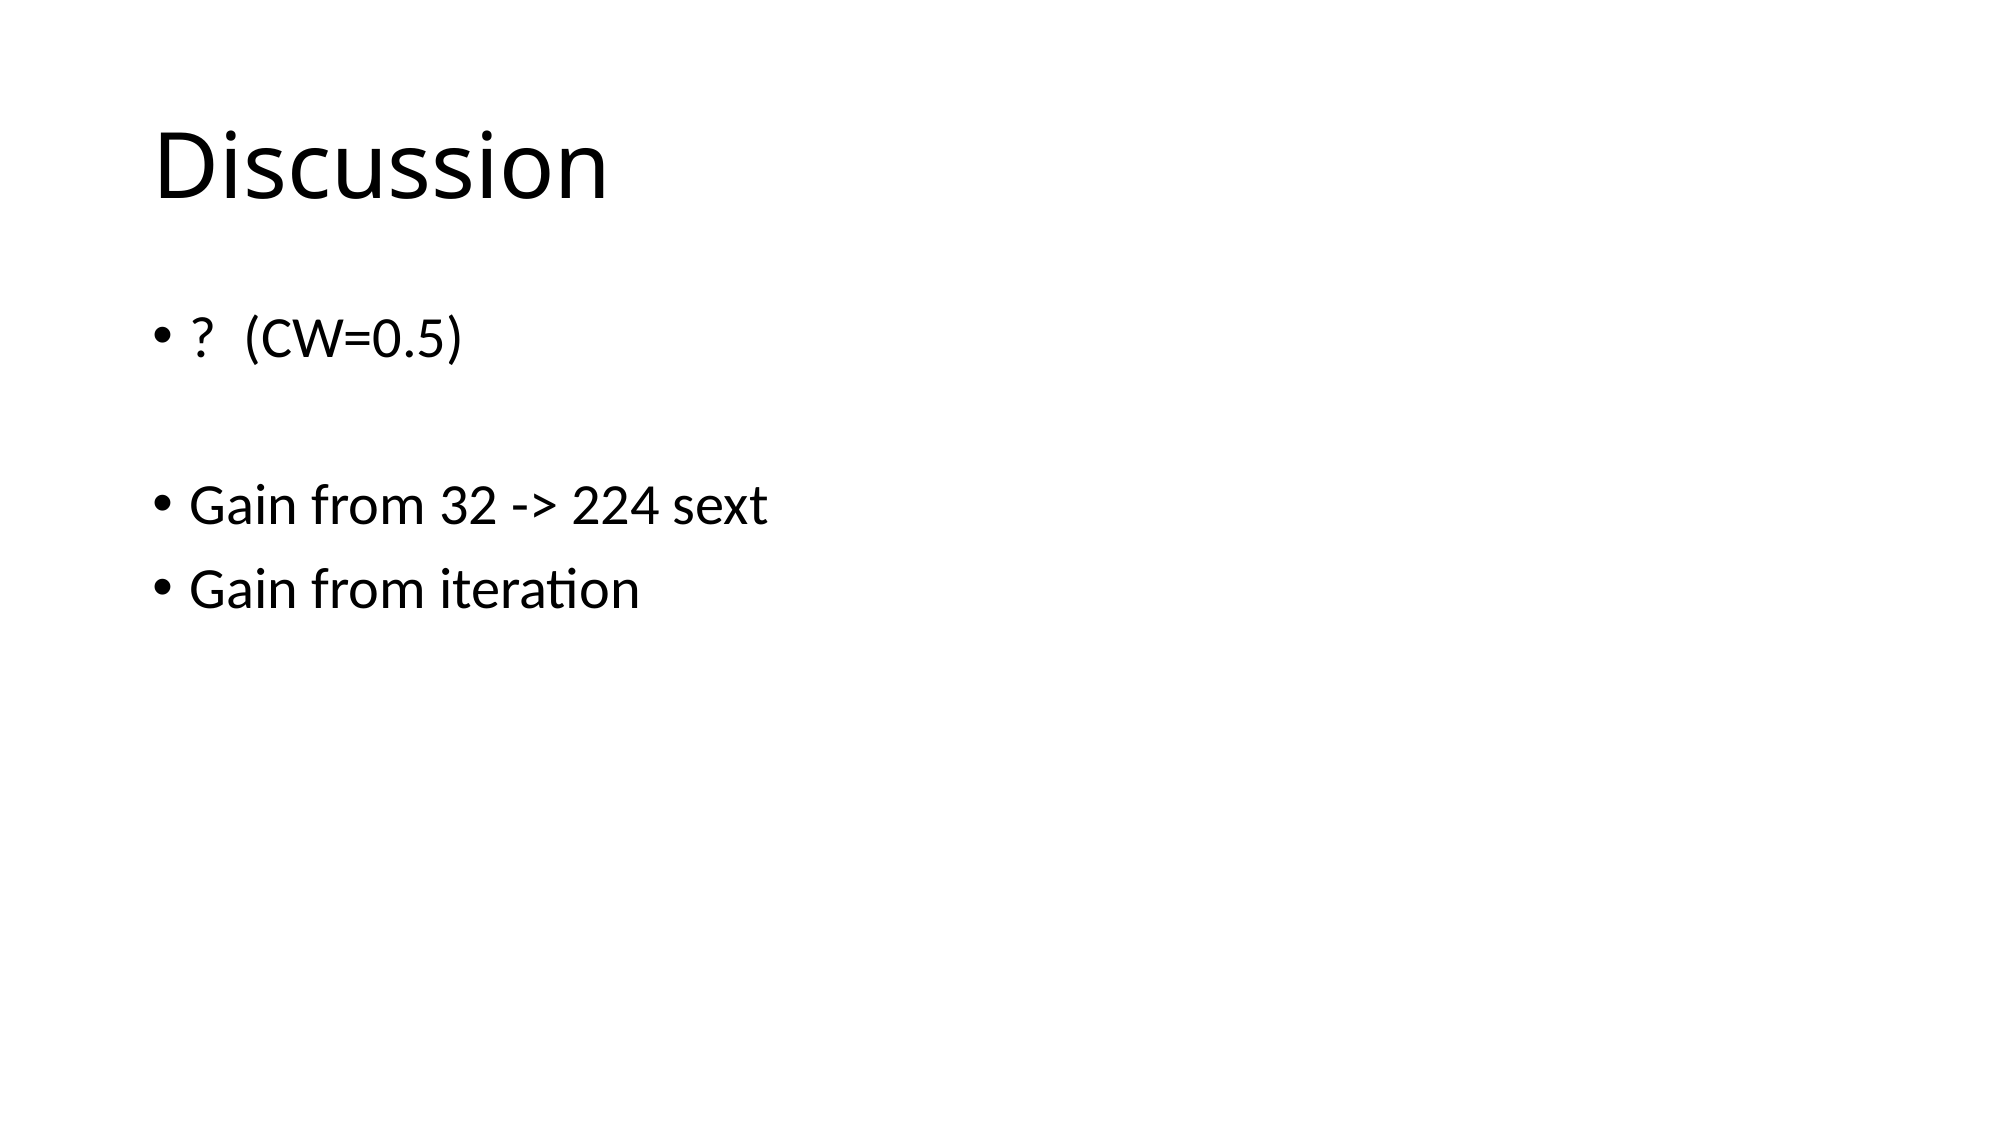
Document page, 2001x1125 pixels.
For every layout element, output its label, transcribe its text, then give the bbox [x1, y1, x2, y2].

title Discussion [137, 59, 1863, 278]
